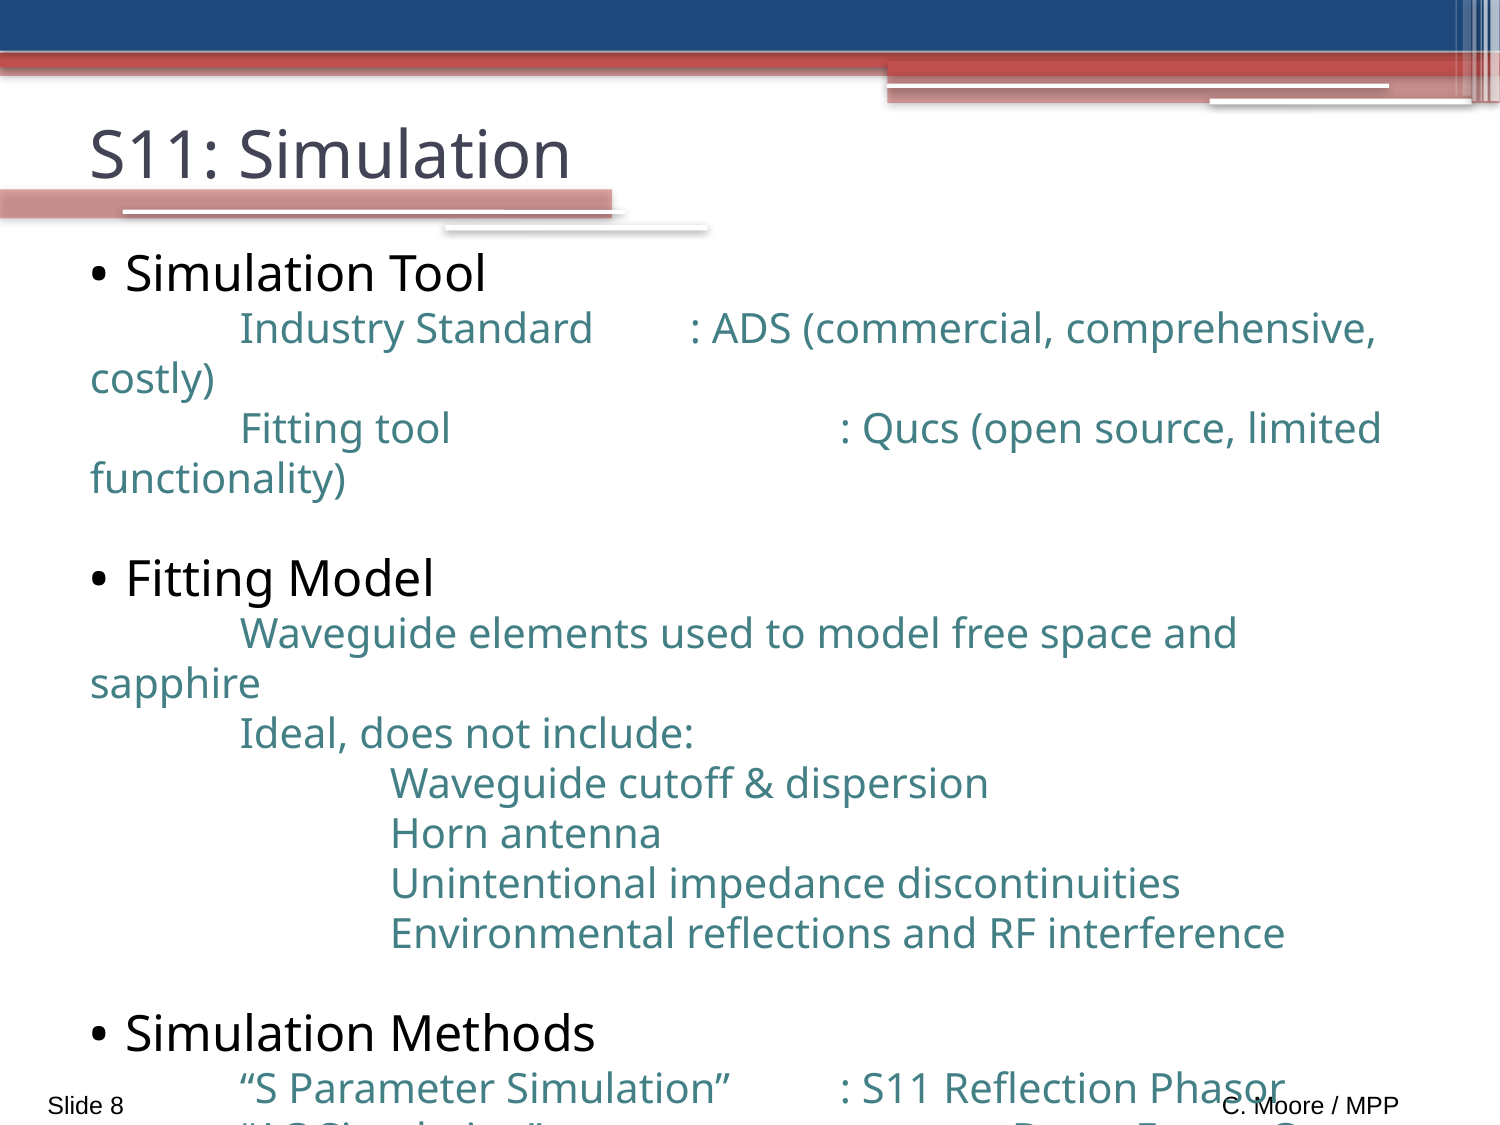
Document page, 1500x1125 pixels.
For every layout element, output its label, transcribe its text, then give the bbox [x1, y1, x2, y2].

text_box Simulation Tool Industry Standard : ADS (commercial, comprehensive, costly) Fitting tool : Qucs (open source, limited functionality) Fitting Model Waveguide elements used to model free space and sapphire Ideal, does not include: Waveguide cutoff & dispersion Horn antenna Unintentional impedance discontinuities Environmental reflections and RF interference Simulation Methods “S Parameter Simulation” : S11 Reflection Phasor “AC Simulation” : Boost Factor Curve [74, 234, 1425, 1079]
text_box S11: Simulation [74, 117, 1425, 188]
